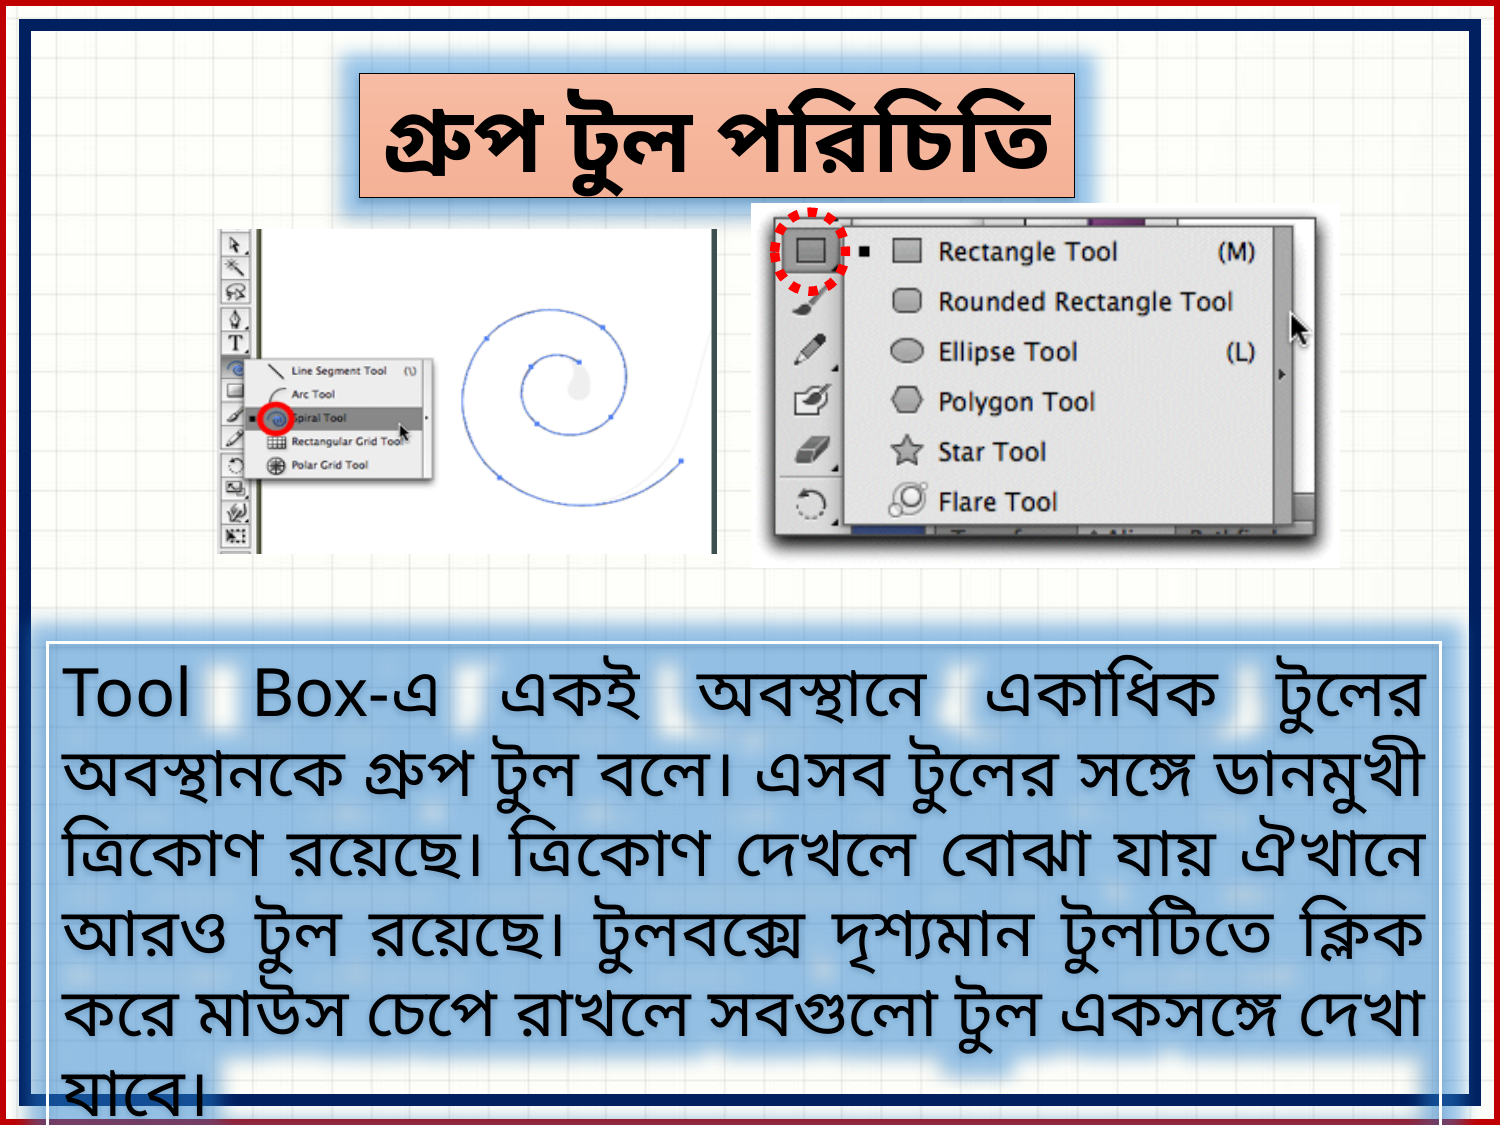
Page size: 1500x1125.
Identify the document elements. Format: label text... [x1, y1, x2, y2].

picture [7, 6, 1494, 1119]
text_box Tool Box-এ একই অবস্থানে একাধিক টুলের অবস্থানকে গ্রুপ টুল বলে। এসব টুলের সঙ্গে ডানমুখী ত্রিকোণ রয়েছে। ত্রিকোণ দেখলে বোঝা যায় ঐখানে আরও টুল রয়েছে। টুলবক্সে দৃশ্যমান টুলটিতে ক্লিক করে মাউস চেপে রাখলে সবগুলো টুল একসঙ্গে দেখা যাবে। [46, 641, 1442, 1125]
picture [31, 31, 1469, 1094]
text_box গ্রুপ টুল পরিচিতি [359, 73, 1075, 198]
